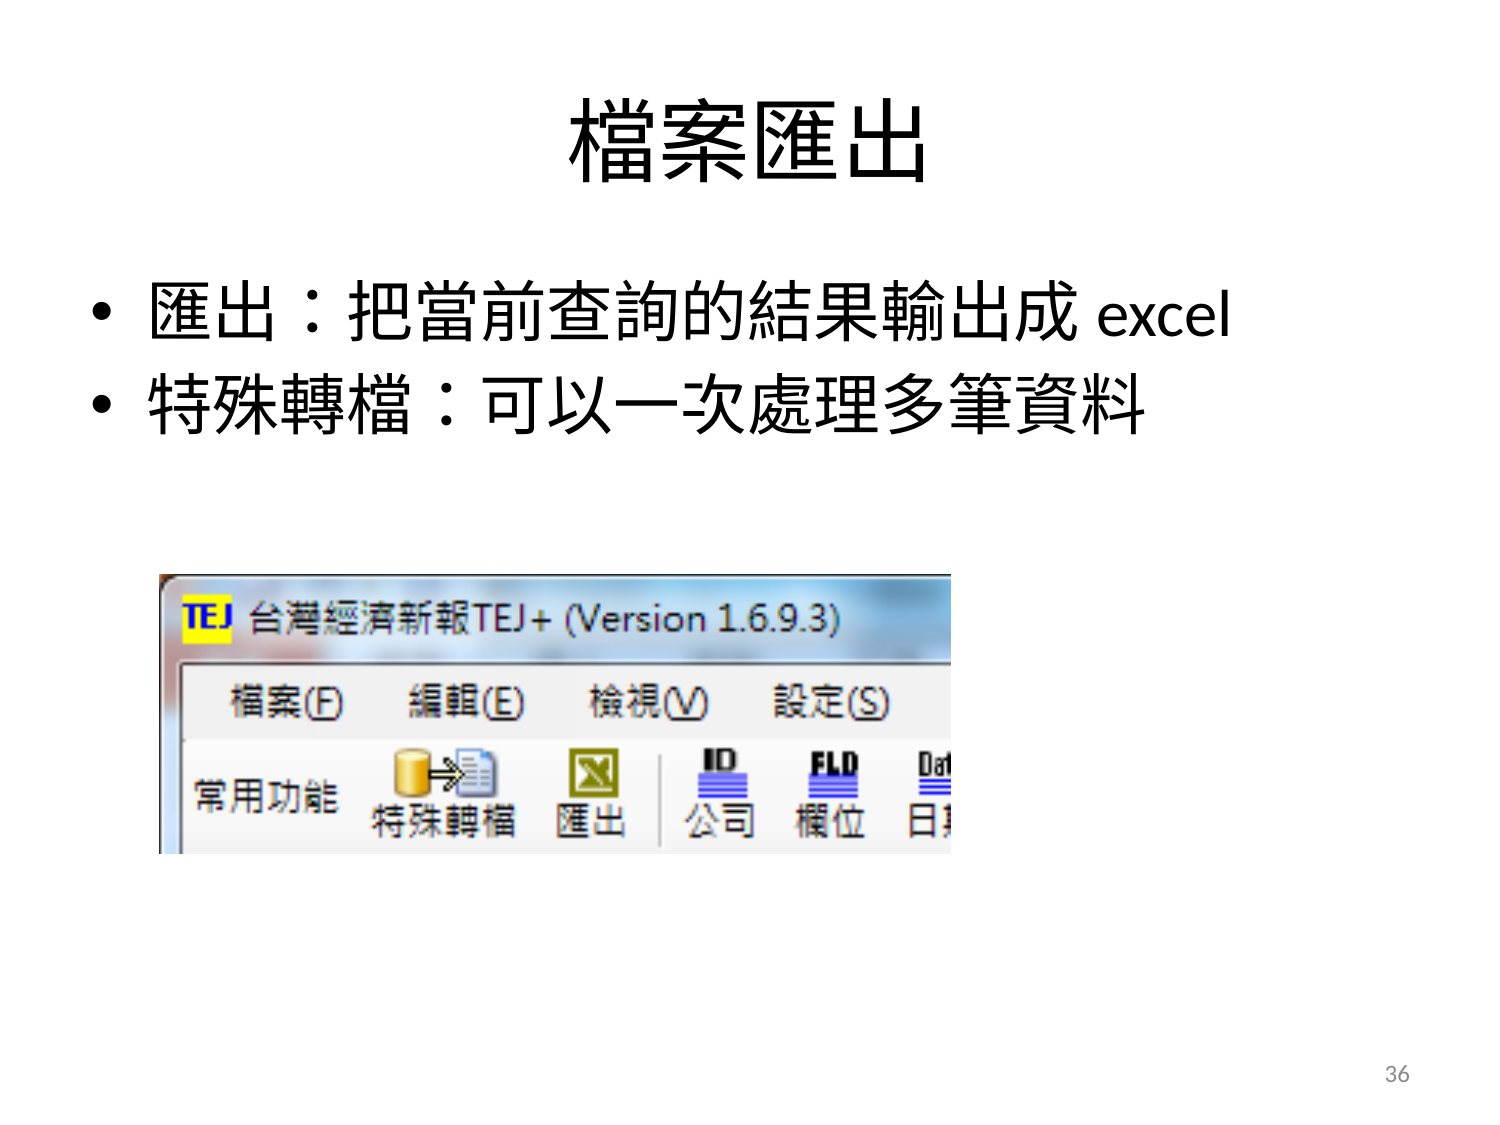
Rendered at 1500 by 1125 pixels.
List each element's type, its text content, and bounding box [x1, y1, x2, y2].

title 檔案匯出 [75, 45, 1425, 233]
slide_number 36 [1074, 1042, 1425, 1103]
picture [159, 574, 951, 854]
list 匯出：把當前查詢的結果輸出成excel 特殊轉檔：可以一次處理多筆資料 [75, 262, 1425, 1005]
